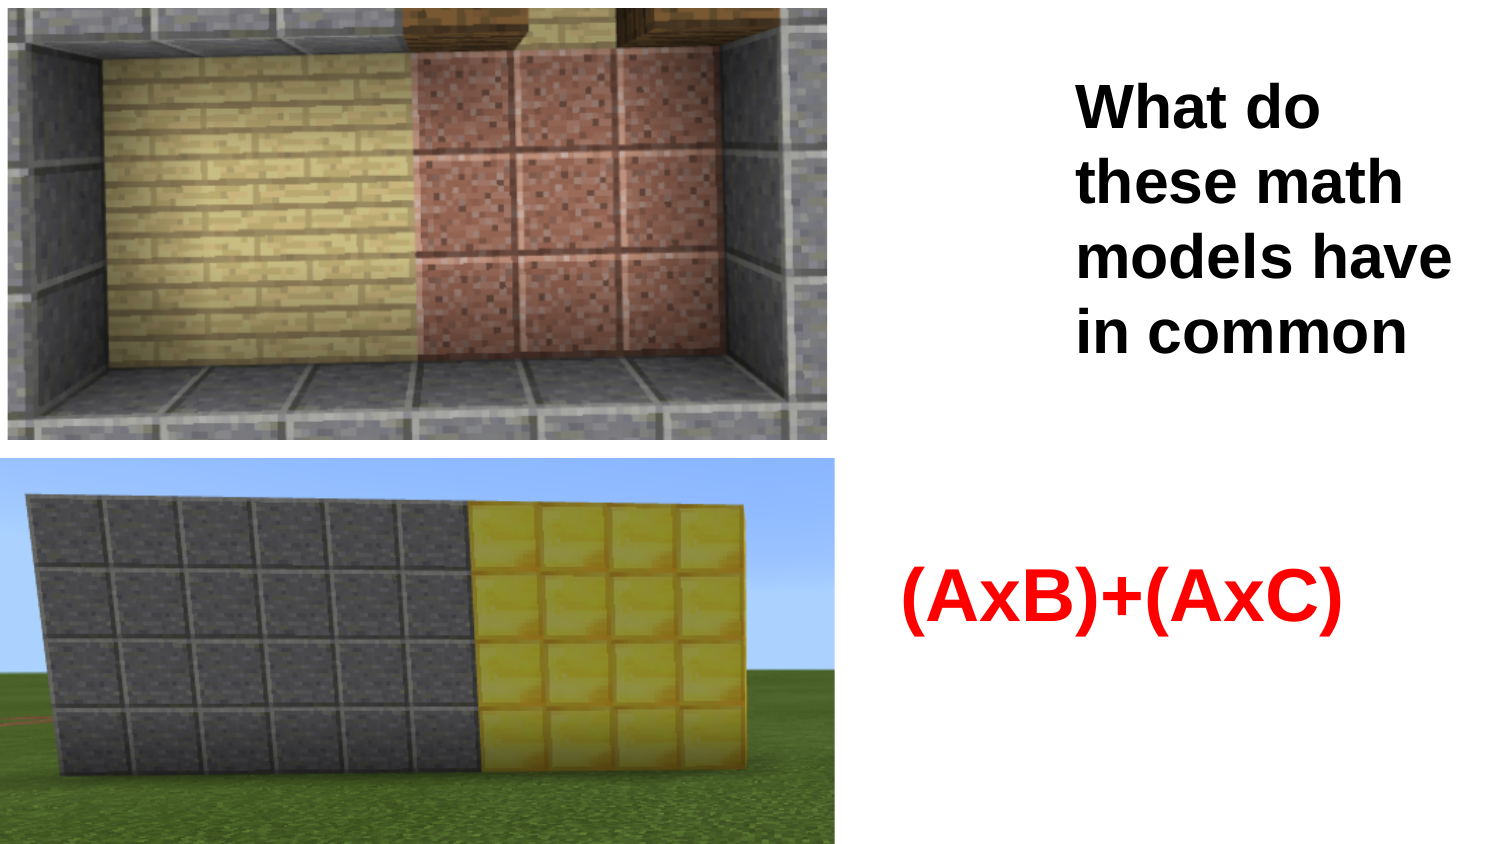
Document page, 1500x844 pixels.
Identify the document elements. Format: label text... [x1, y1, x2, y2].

text_box (AxB)+(AxC) [885, 531, 1437, 655]
picture [0, 0, 835, 844]
text_box What do these math models have in common [1060, 51, 1492, 549]
